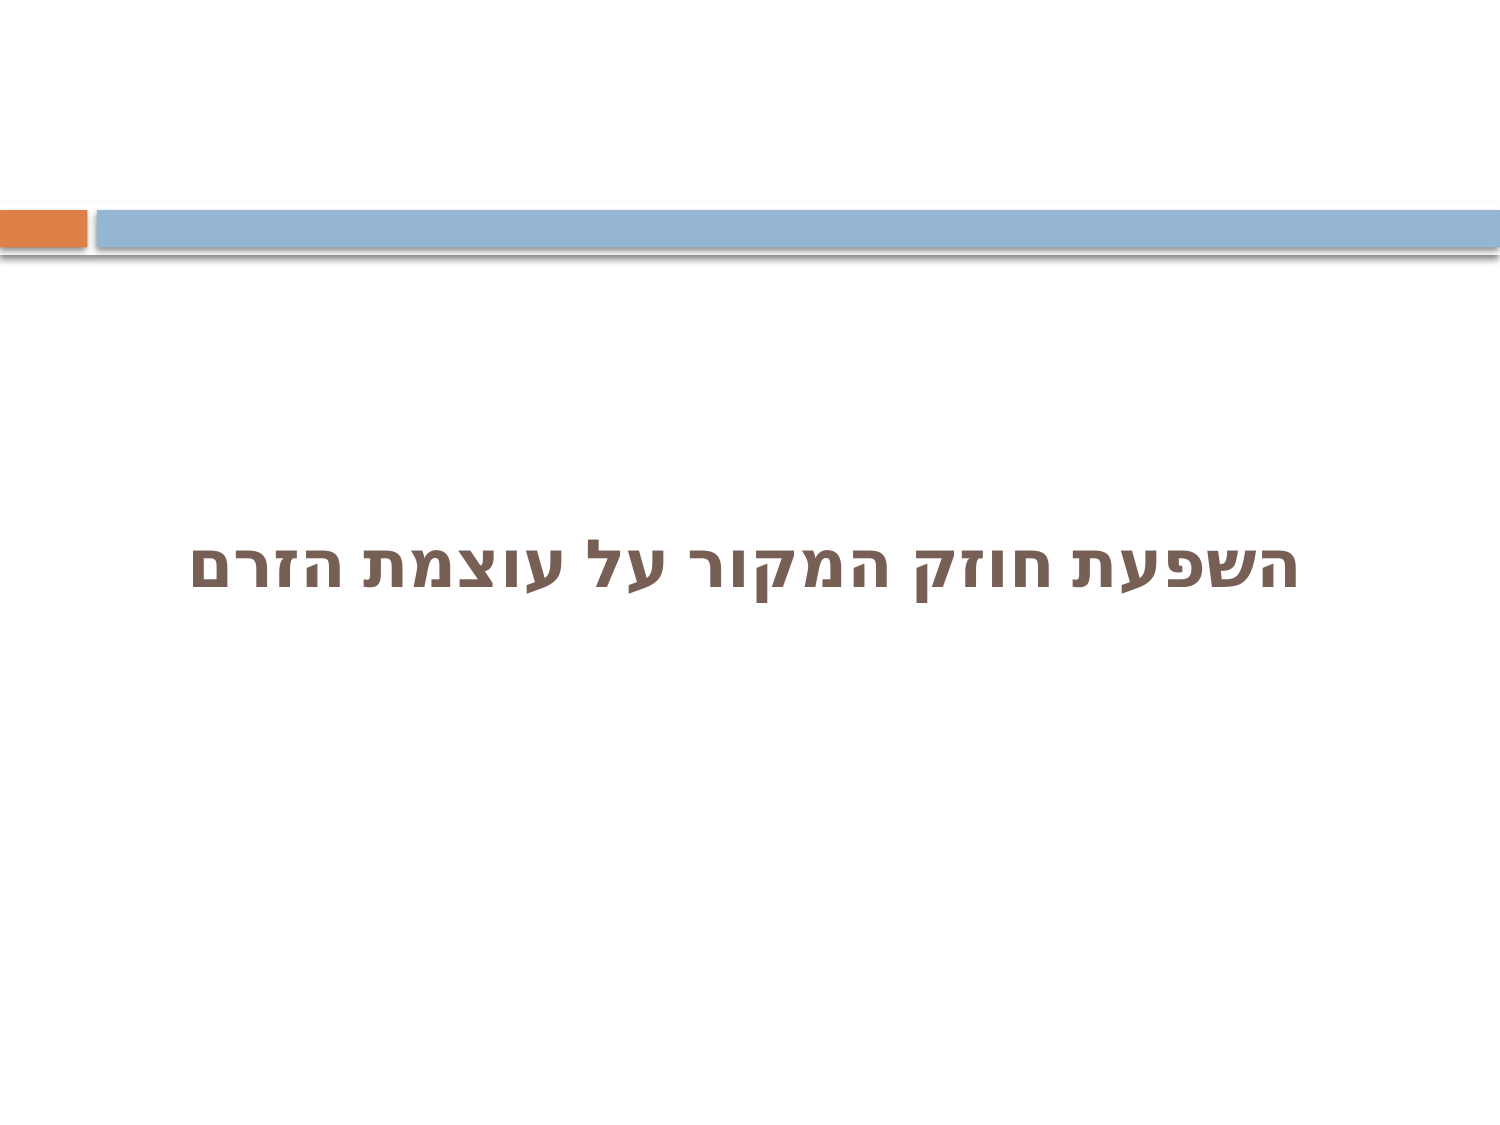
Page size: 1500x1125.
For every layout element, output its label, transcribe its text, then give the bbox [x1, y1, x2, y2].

title השפעת חוזק המקור על עוצמת הזרם [76, 479, 1415, 643]
